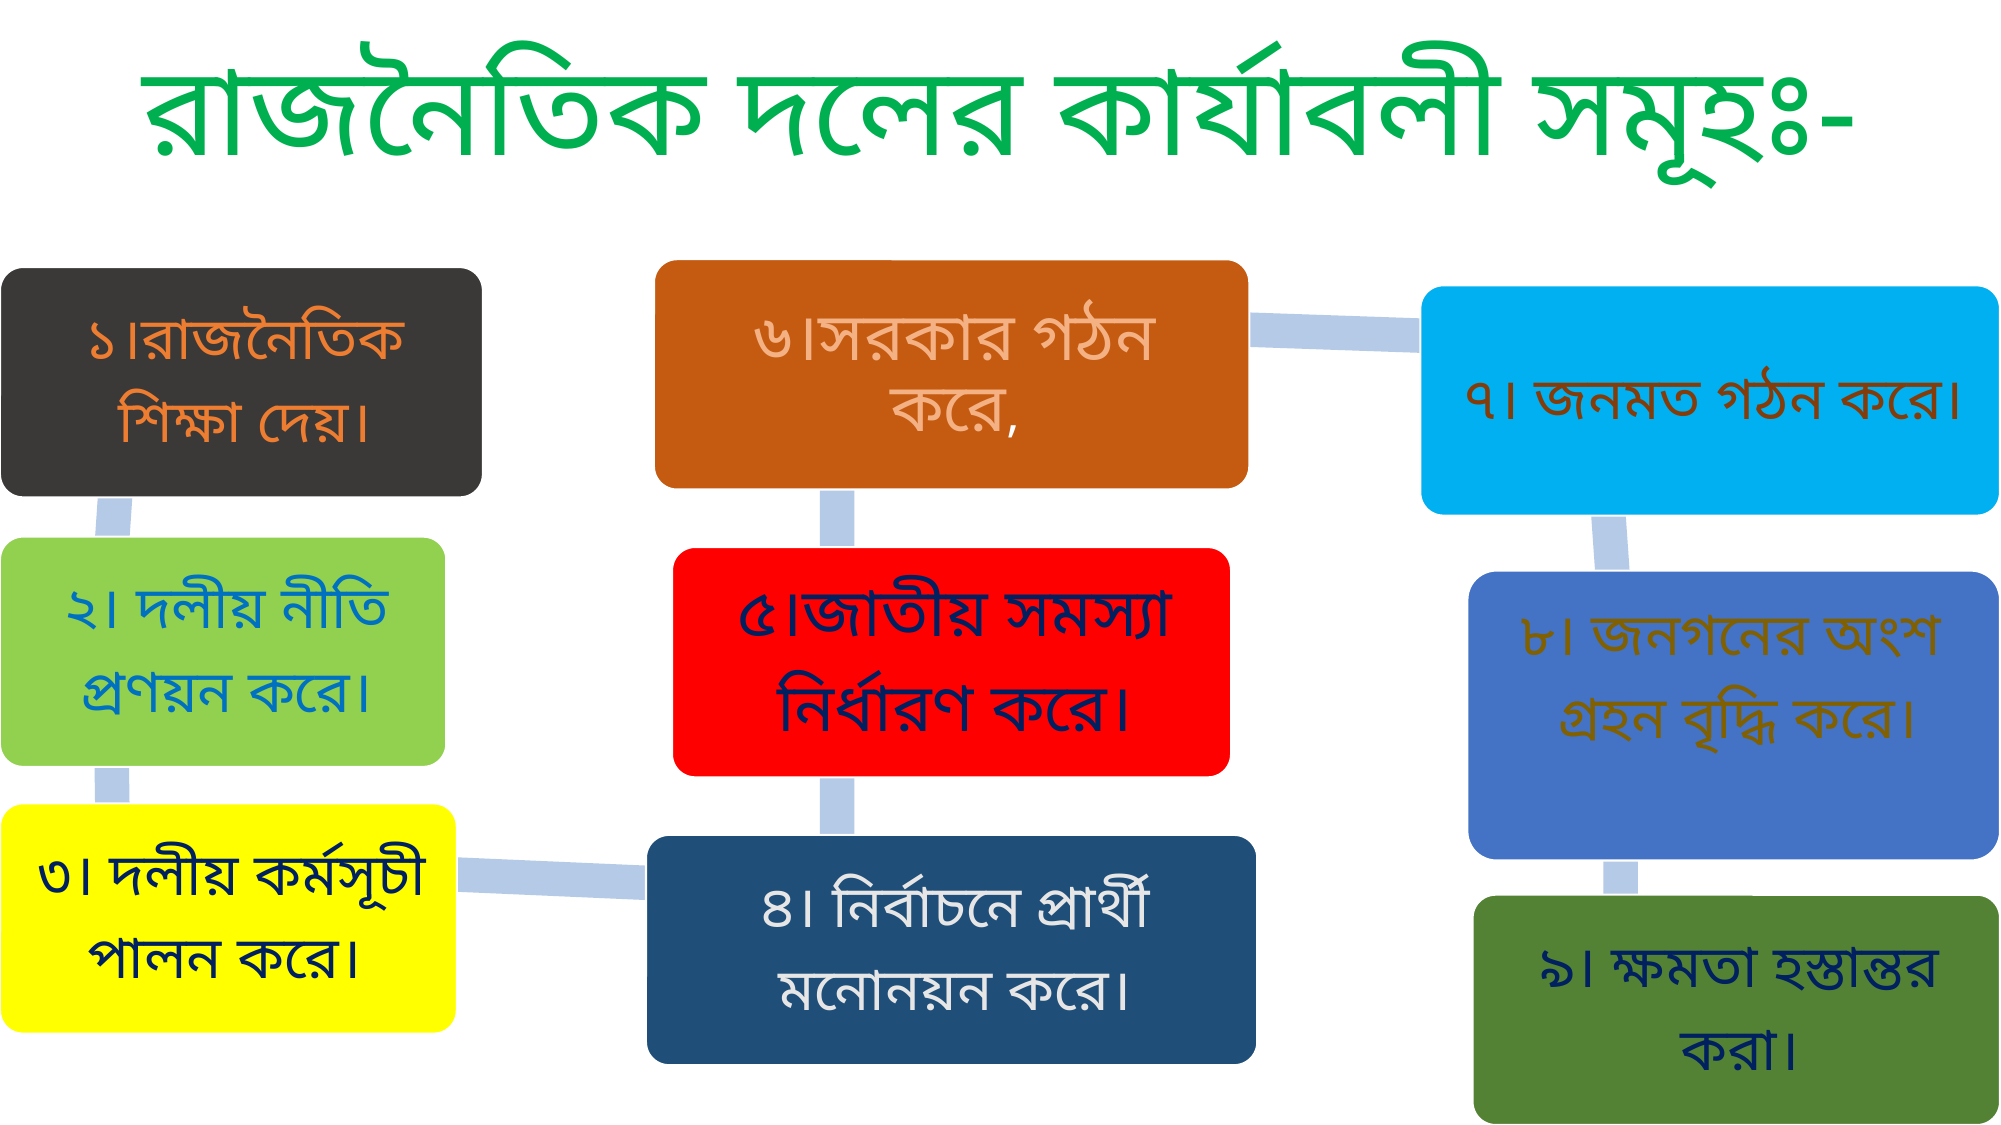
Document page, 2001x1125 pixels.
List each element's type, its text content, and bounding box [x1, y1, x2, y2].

text_box রাজনৈতিক দলের কার্যাবলী সমূহঃ- [122, 22, 1878, 188]
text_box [0, 259, 2000, 1125]
